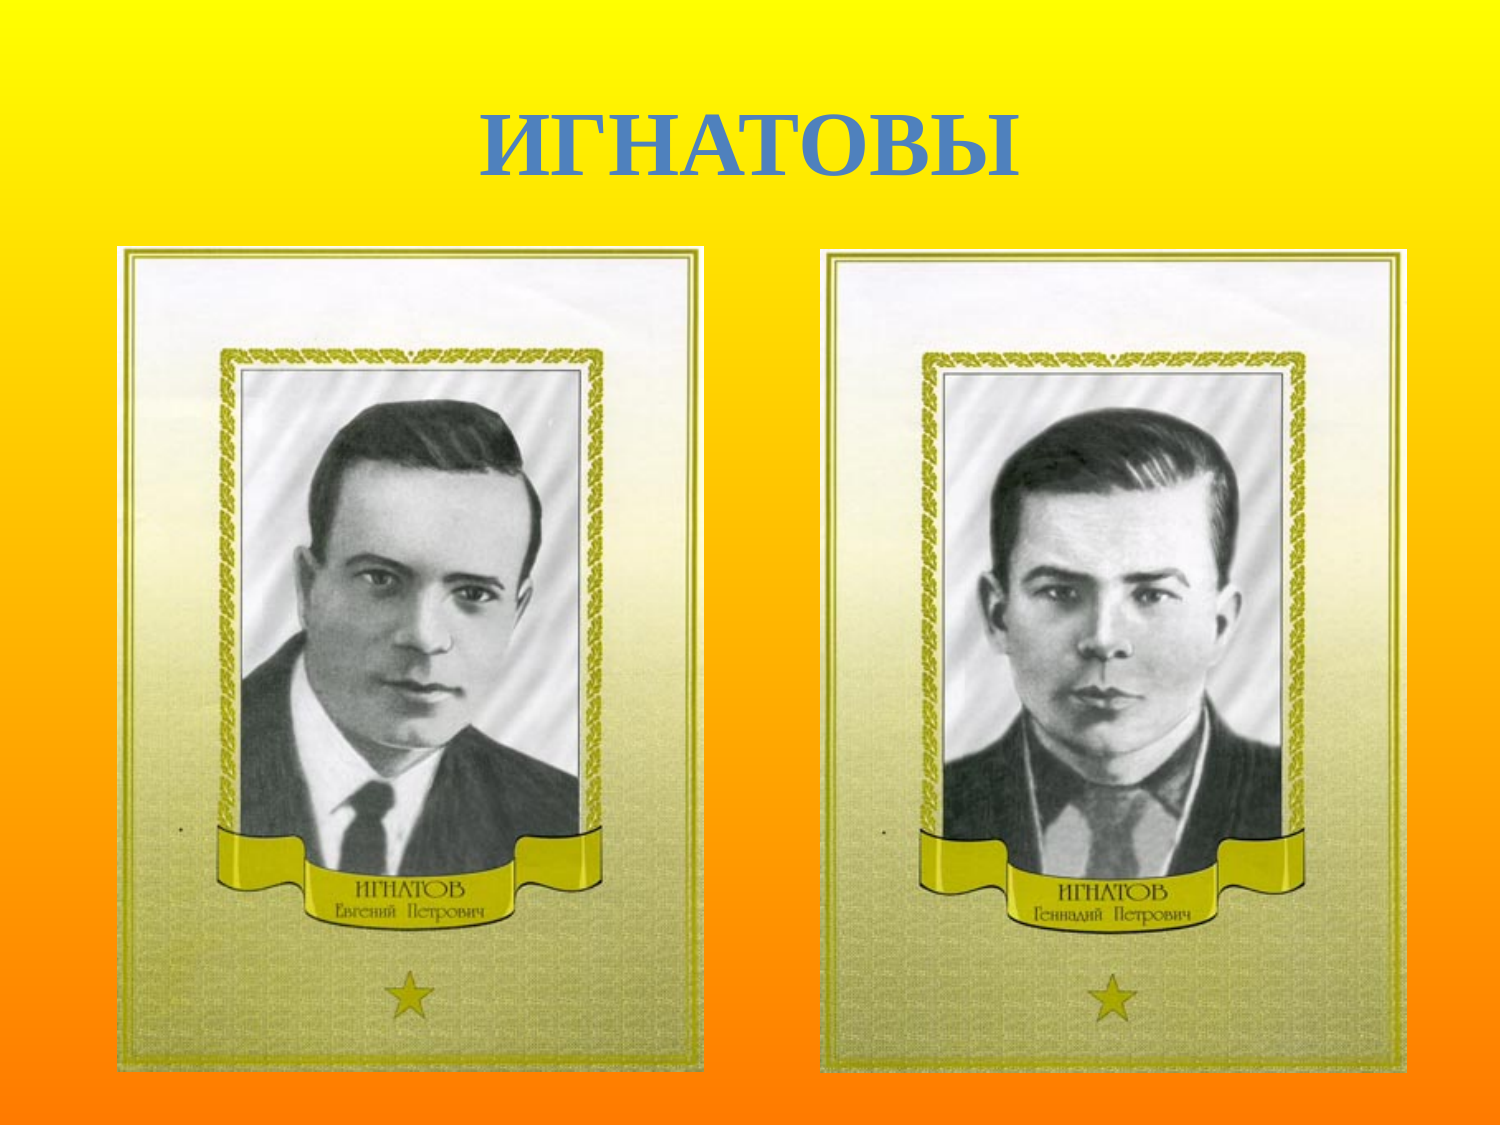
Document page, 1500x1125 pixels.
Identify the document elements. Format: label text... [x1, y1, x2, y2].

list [820, 249, 1407, 1073]
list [116, 245, 704, 1072]
title Игнатовы [75, 45, 1425, 233]
